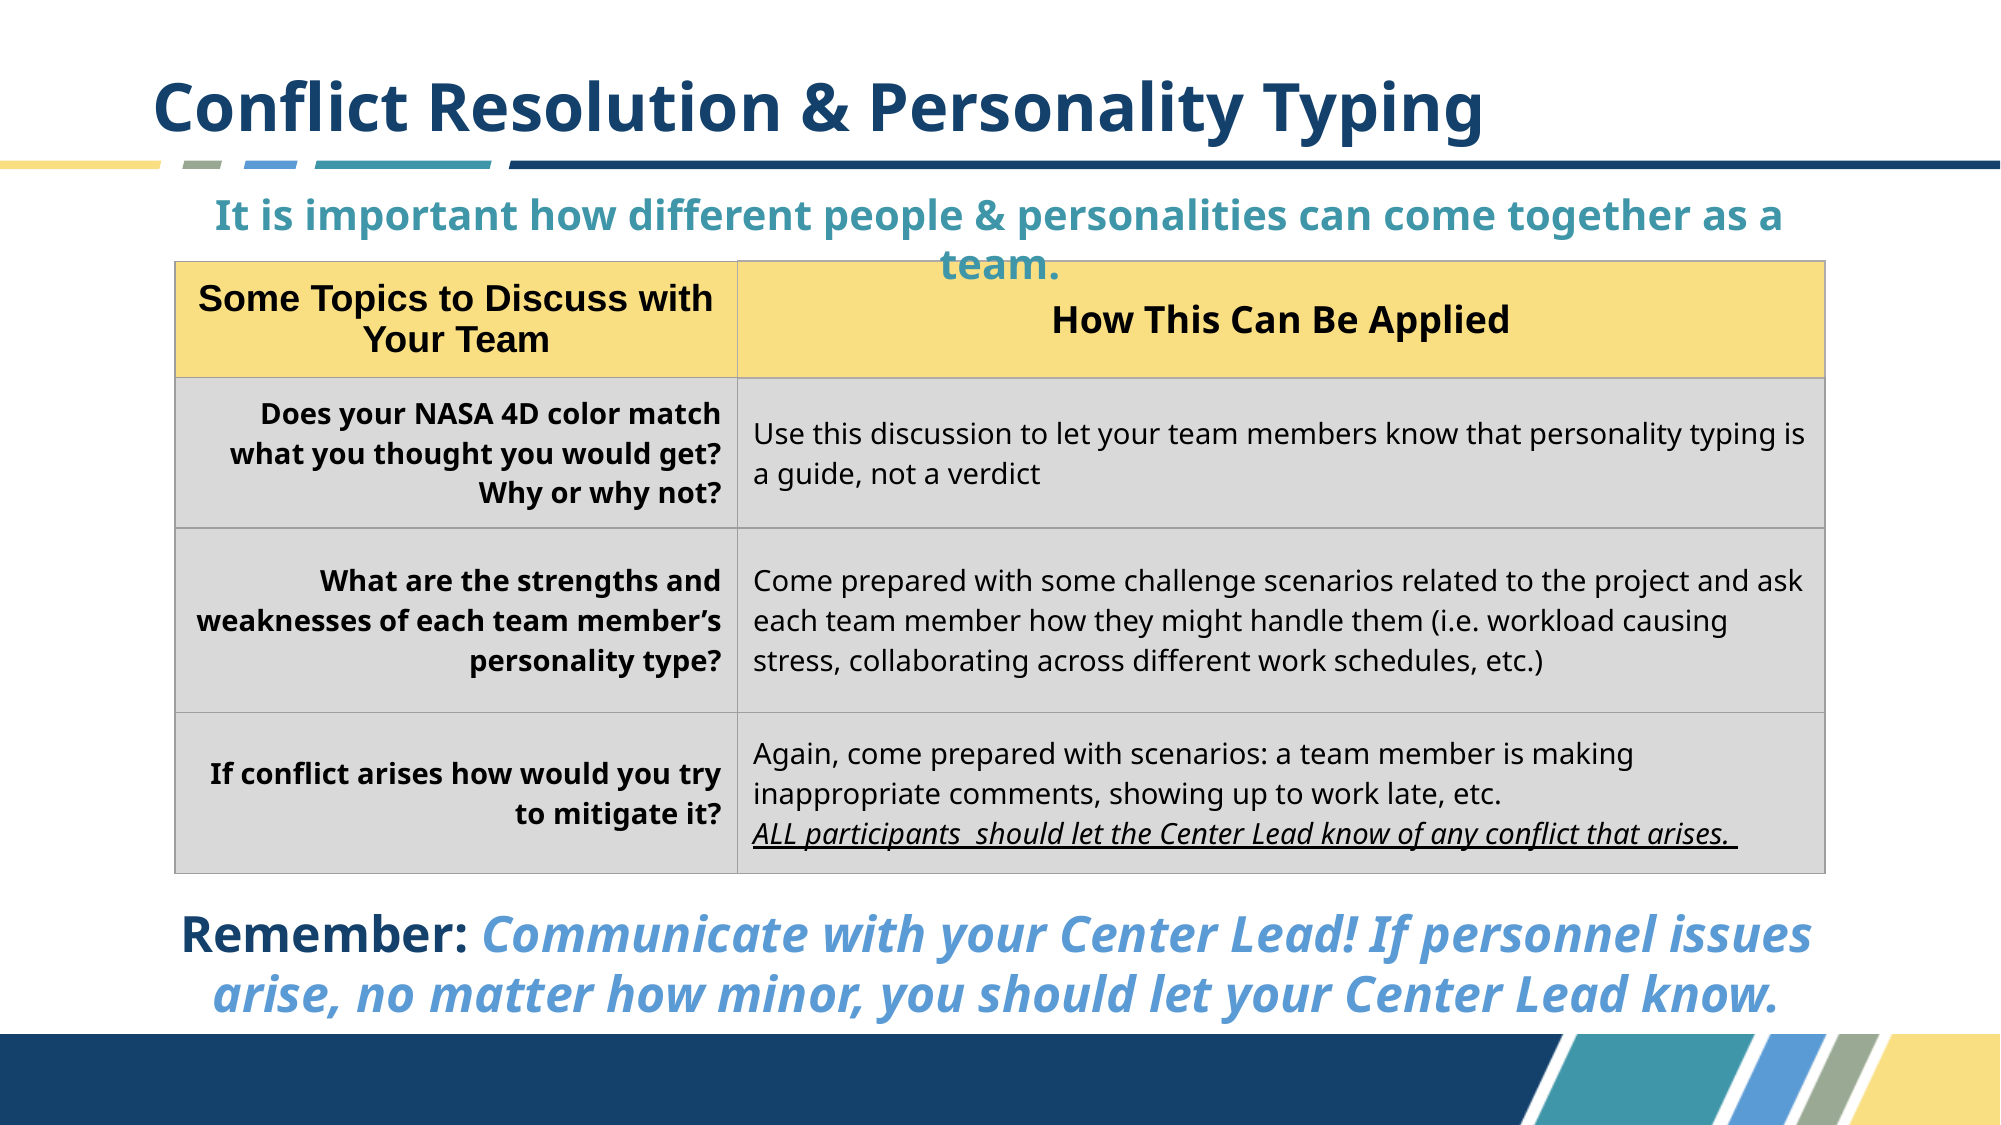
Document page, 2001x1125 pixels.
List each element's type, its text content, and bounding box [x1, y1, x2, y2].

table_cell Use this discussion to let your team members know that personality typing is a guide, not a verdict [738, 379, 1824, 527]
table_cell Come prepared with some challenge scenarios related to the project and ask each team member how they might handle them (i.e. workload causing stress, collaborating across different work schedules, etc.) [738, 529, 1824, 712]
picture [0, 1034, 2000, 1125]
text_box Remember: Communicate with your Center Lead! If personnel issues arise, no matter how minor, you should let your Center Lead know. [113, 895, 1880, 1031]
table_cell Again, come prepared with scenarios: a team member is making inappropriate comments, showing up to work late, etc. ALL participants should let the Center Lead know of any conflict that arises. [738, 713, 1824, 873]
table_cell Does your NASA 4D color match what you thought you would get? Why or why not? [176, 378, 737, 527]
table_cell What are the strengths and weaknesses of each team member’s personality type? [176, 529, 737, 712]
table_header Some Topics to Discuss with Your Team [176, 296, 737, 377]
table_cell If conflict arises how would you try to mitigate it? [176, 713, 737, 873]
text_box It is important how different people & personalities can come together as a team. [152, 180, 1848, 296]
table_header How This Can Be Applied [738, 296, 1824, 377]
title Conflict Resolution & Personality Typing [137, 59, 1863, 161]
